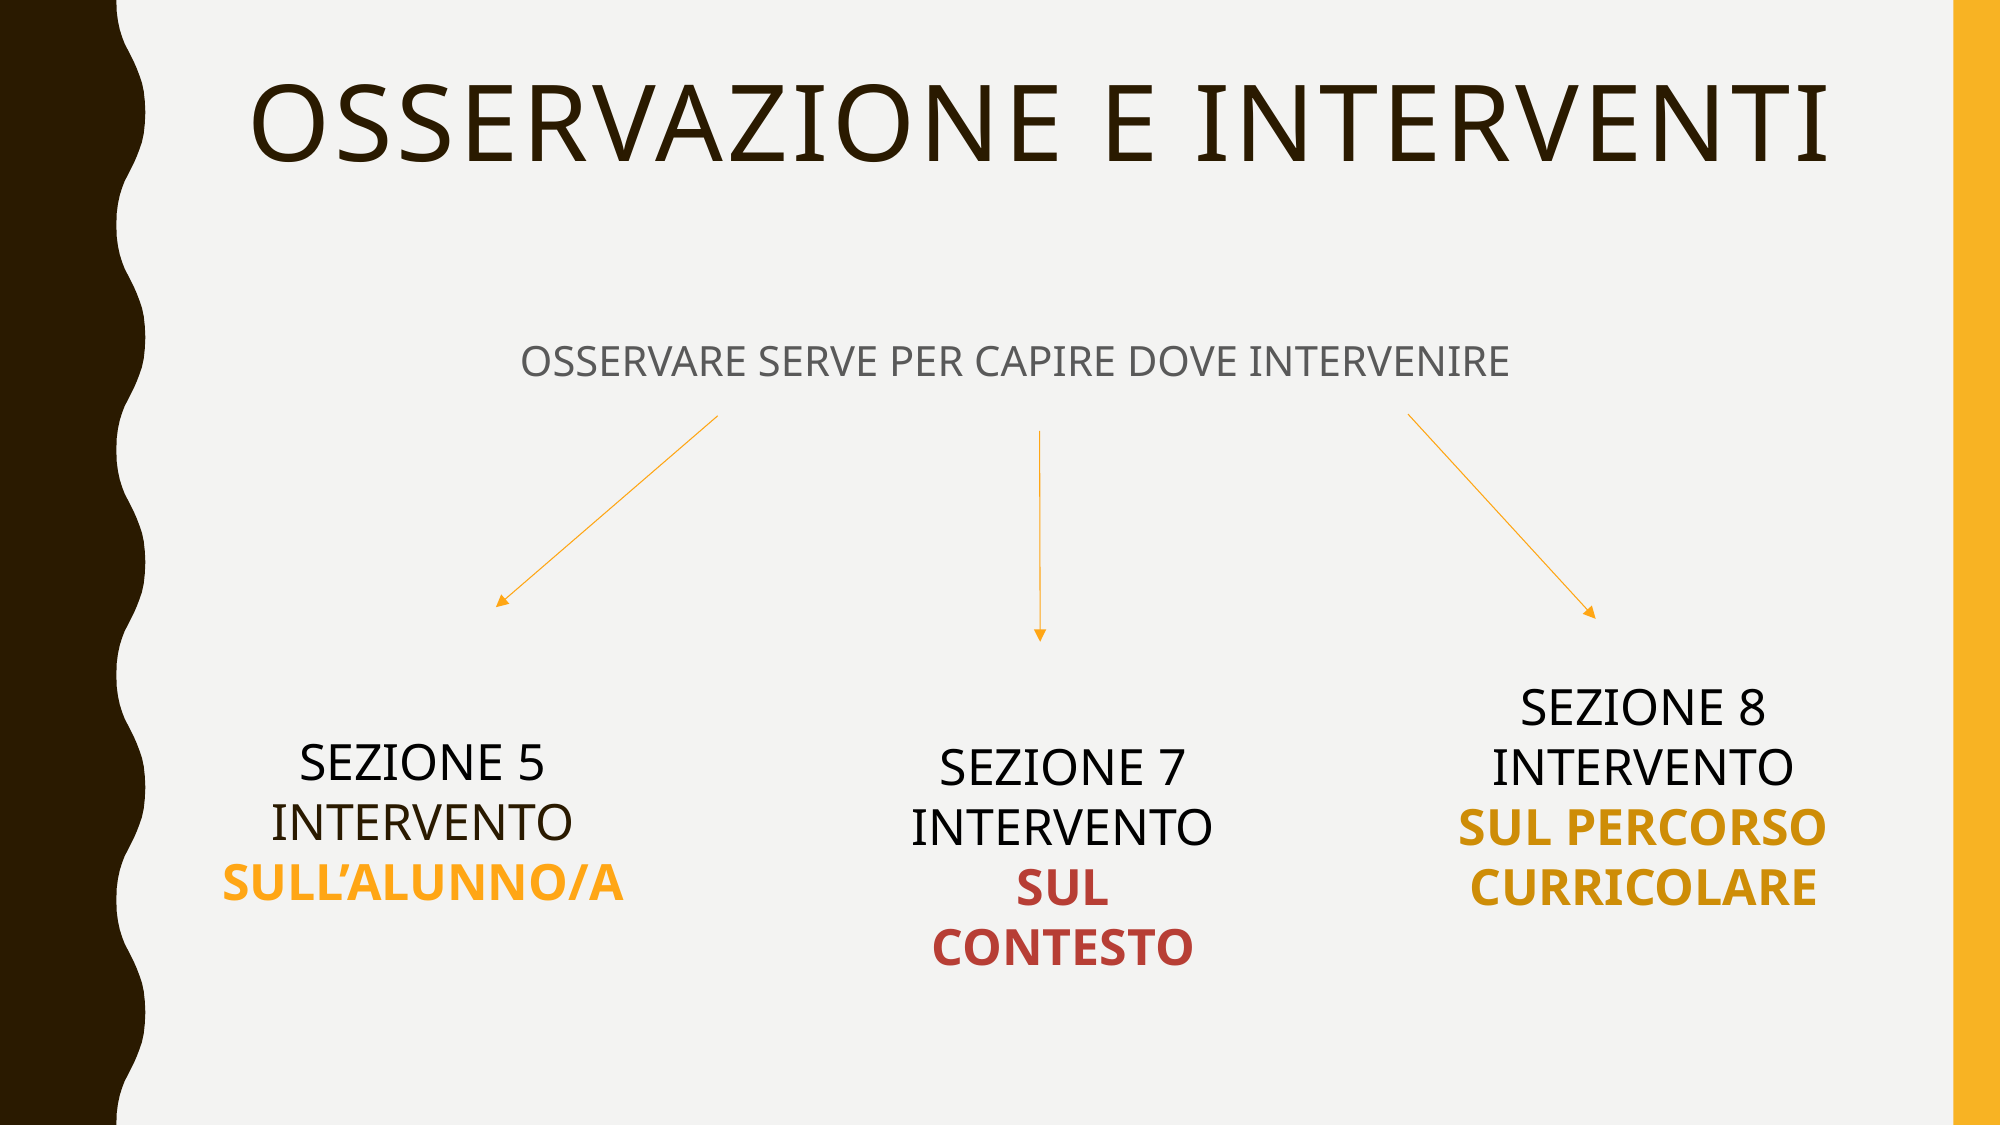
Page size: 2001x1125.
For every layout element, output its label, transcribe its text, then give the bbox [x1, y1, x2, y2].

text_box SEZIONE 8 INTERVENTO SUL PERCORSO CURRICOLARE [1437, 667, 1851, 923]
text_box SEZIONE 5 INTERVENTO SULL’ALUNNO/A [180, 723, 665, 919]
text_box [1407, 414, 1596, 619]
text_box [495, 415, 718, 608]
list OSSERVARE SERVE PER CAPIRE DOVE INTERVENIRE [180, 321, 1851, 912]
title OSSERVAZIONE E INTERVENTI [205, 62, 1875, 308]
text_box SEZIONE 7 INTERVENTO SUL CONTESTO [869, 728, 1257, 983]
